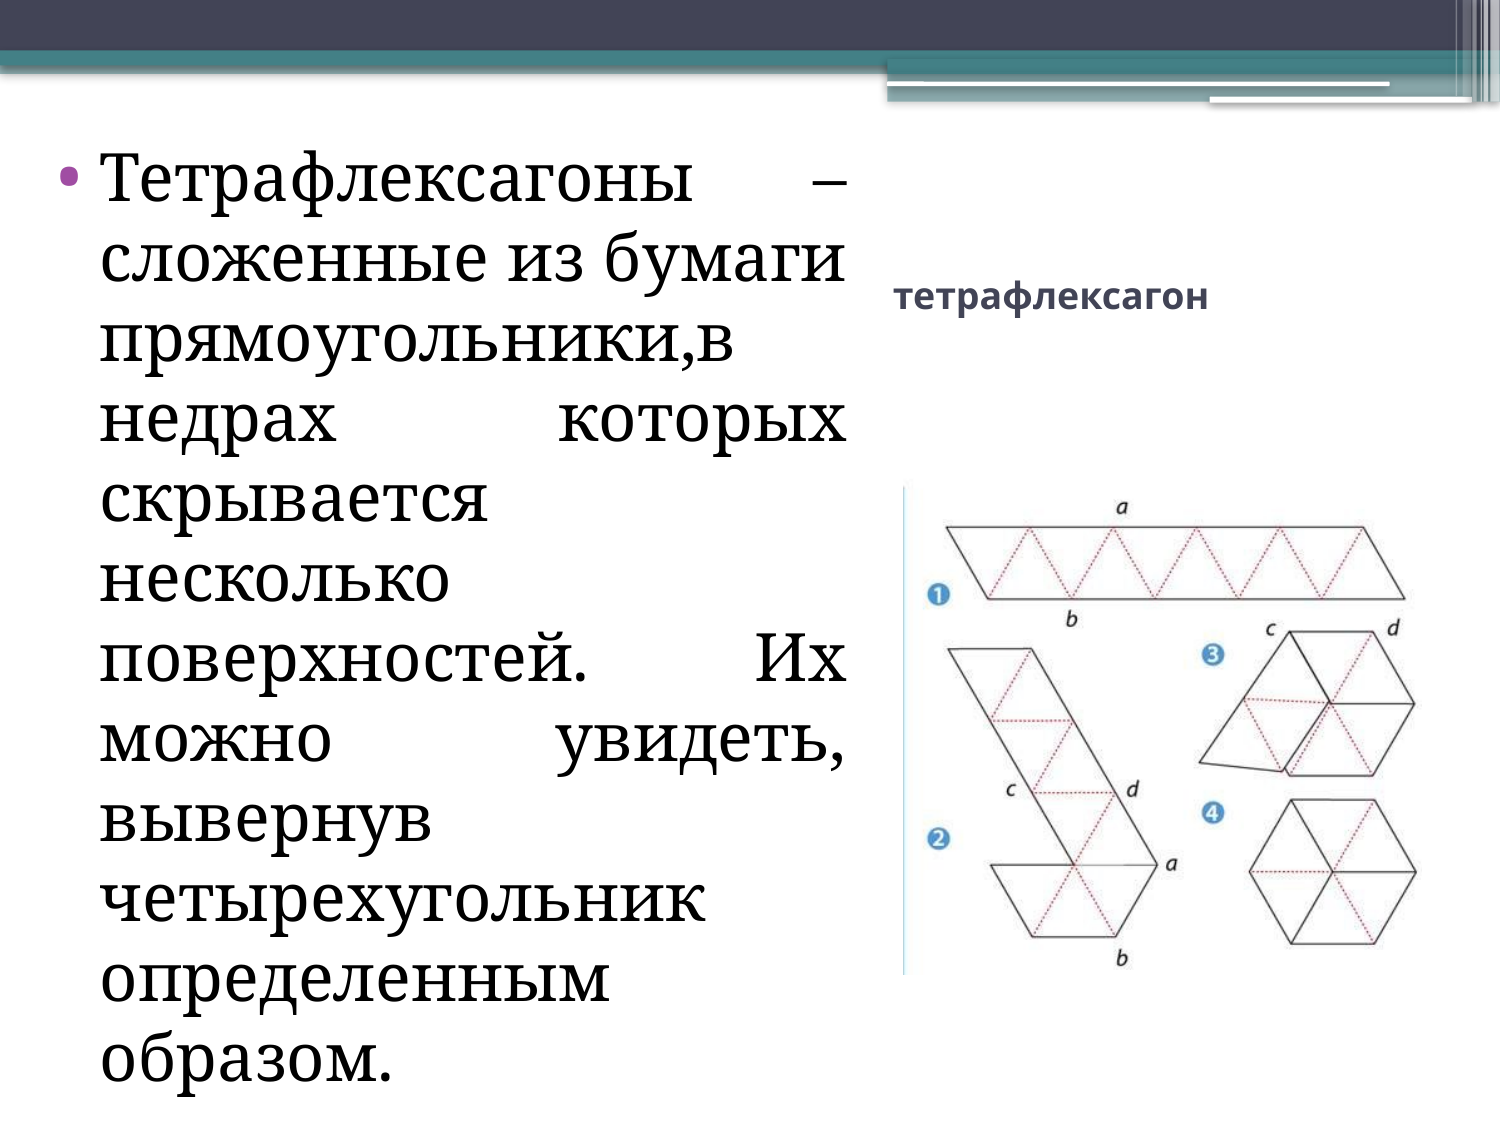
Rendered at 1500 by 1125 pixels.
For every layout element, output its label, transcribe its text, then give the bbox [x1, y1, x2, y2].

title тетрафлексагон [878, 180, 1434, 325]
list Тетрафлексагоны – сложенные из бумаги прямоугольники,в недрах которых скрывается несколько поверхностей. Их можно увидеть, вывернув четырехугольник определенным образом. [24, 127, 862, 1088]
picture [903, 349, 1422, 976]
